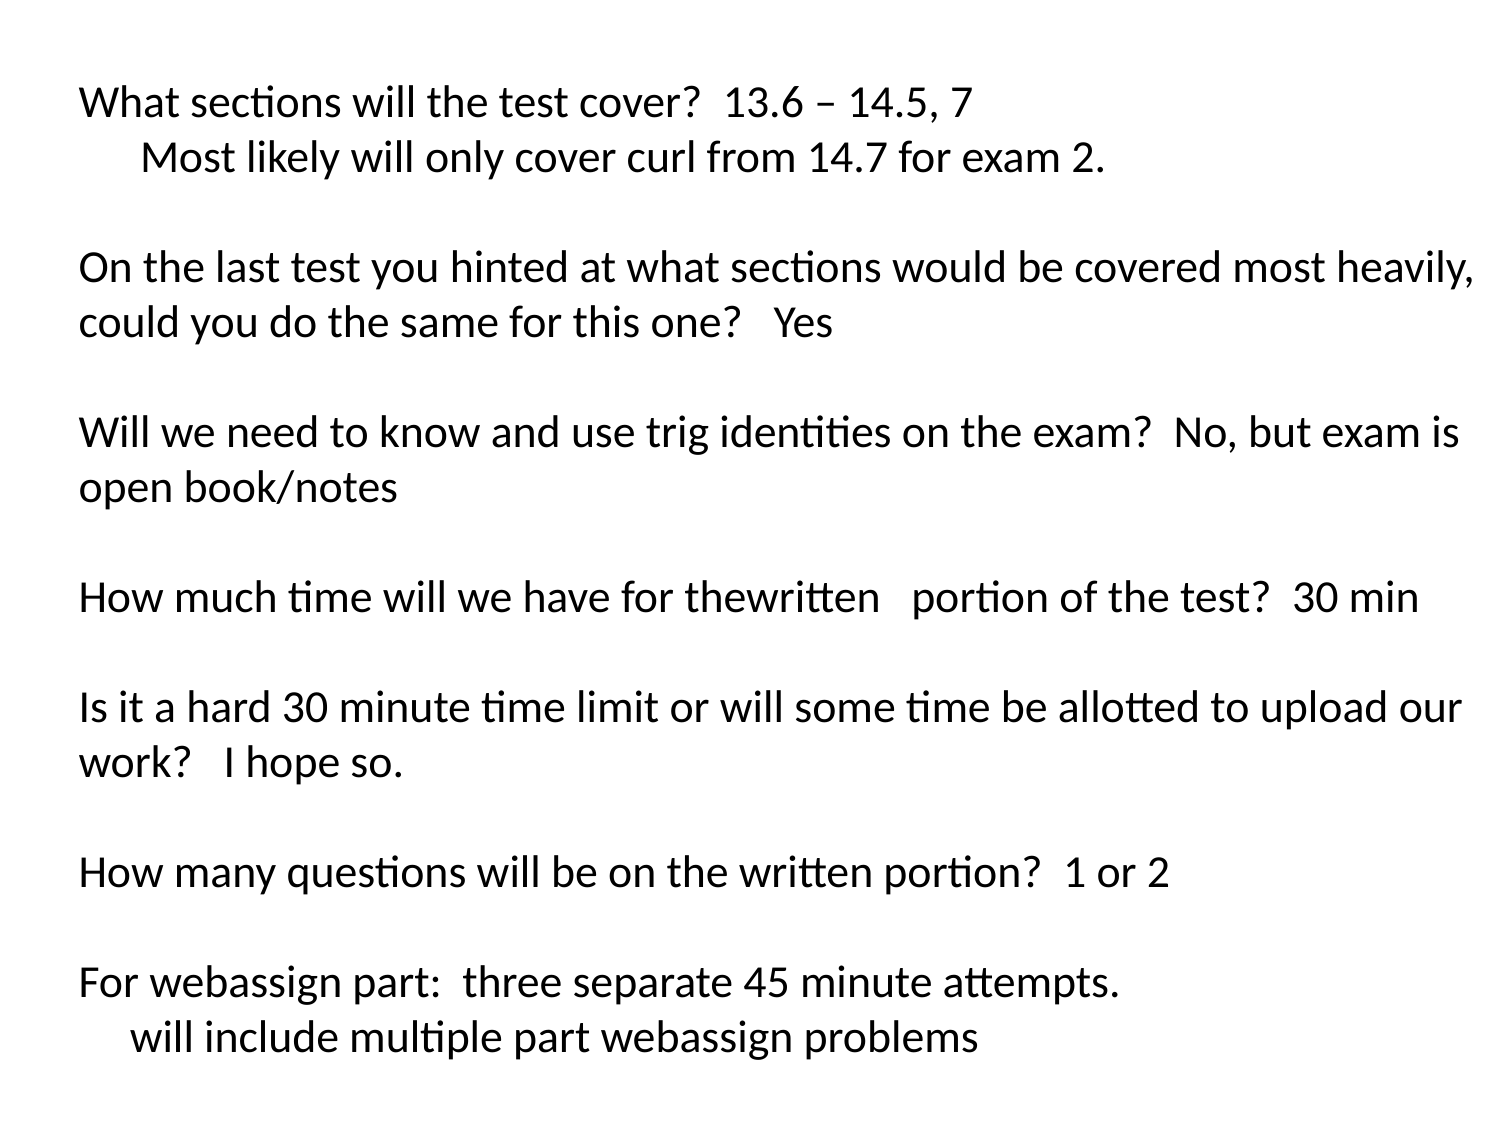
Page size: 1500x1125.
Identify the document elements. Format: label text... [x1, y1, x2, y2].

text_box What sections will the test cover? 13.6 – 14.5, 7 Most likely will only cover curl from 14.7 for exam 2. On the last test you hinted at what sections would be covered most heavily, could you do the same for this one? Yes Will we need to know and use trig identities on the exam? No, but exam is open book/notes How much time will we have for thewritten portion of the test? 30 min Is it a hard 30 minute time limit or will some time be allotted to upload our work? I hope so. How many questions will be on the written portion? 1 or 2 For webassign part: three separate 45 minute attempts. will include multiple part webassign problems [63, 64, 1500, 1069]
